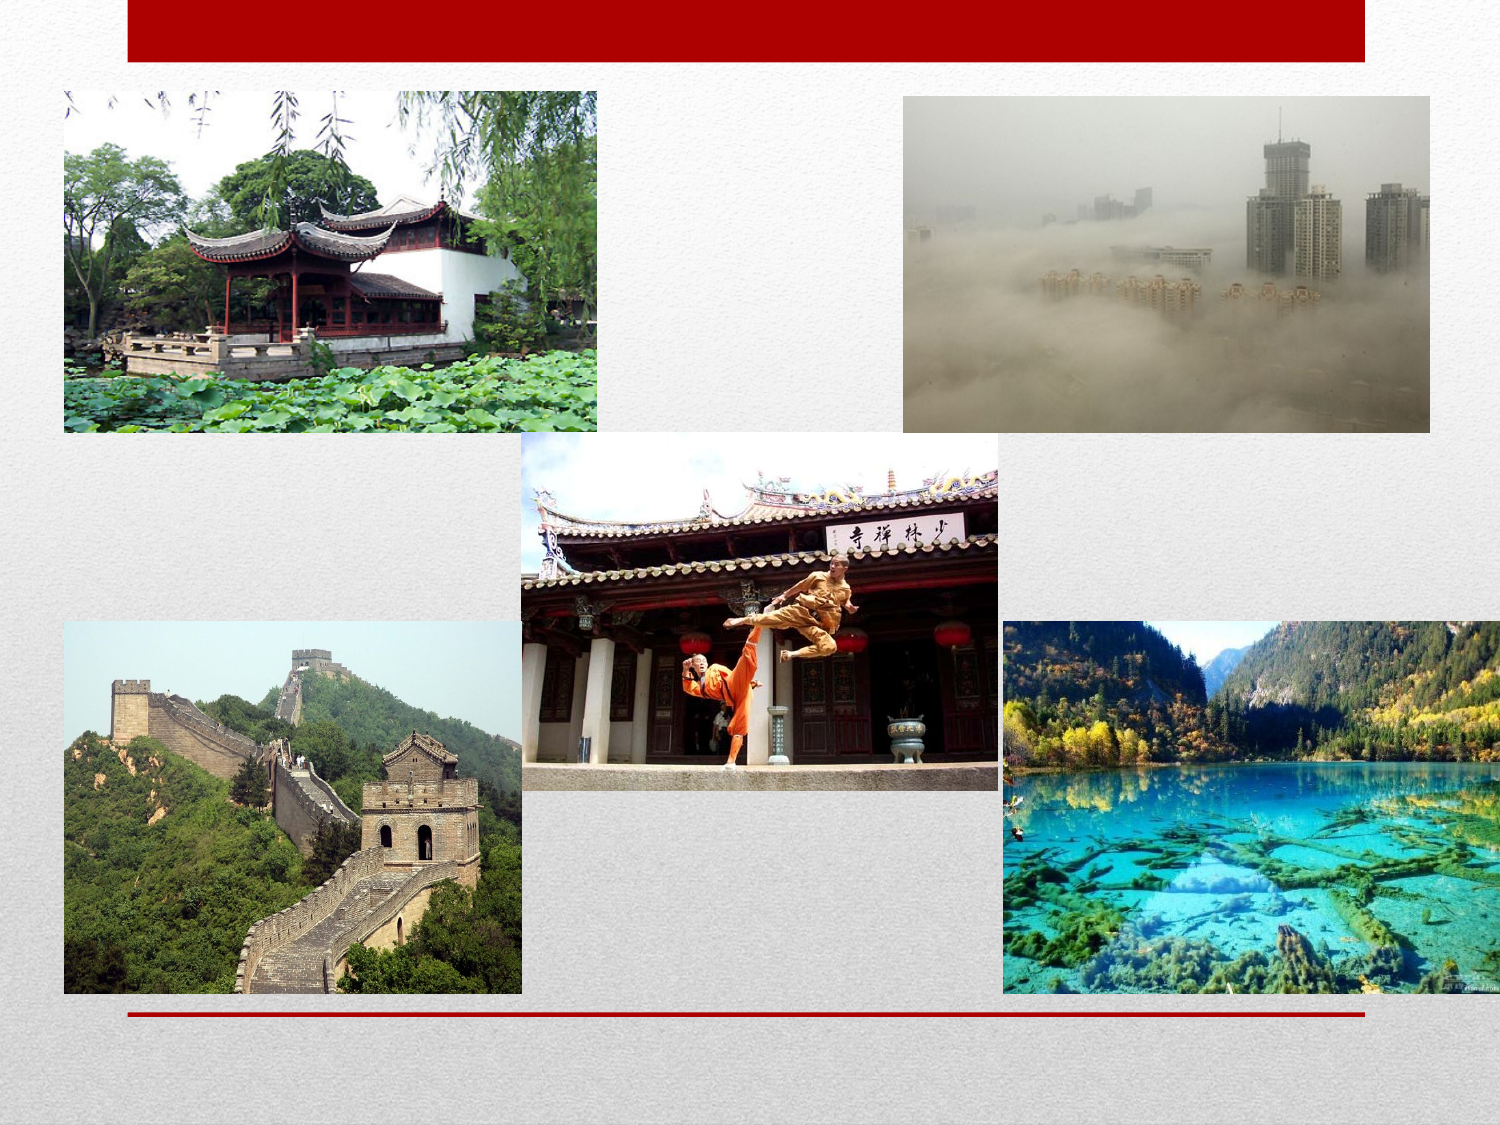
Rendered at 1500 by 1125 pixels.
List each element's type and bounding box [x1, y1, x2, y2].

picture [64, 91, 1430, 995]
picture [1002, 620, 1500, 995]
